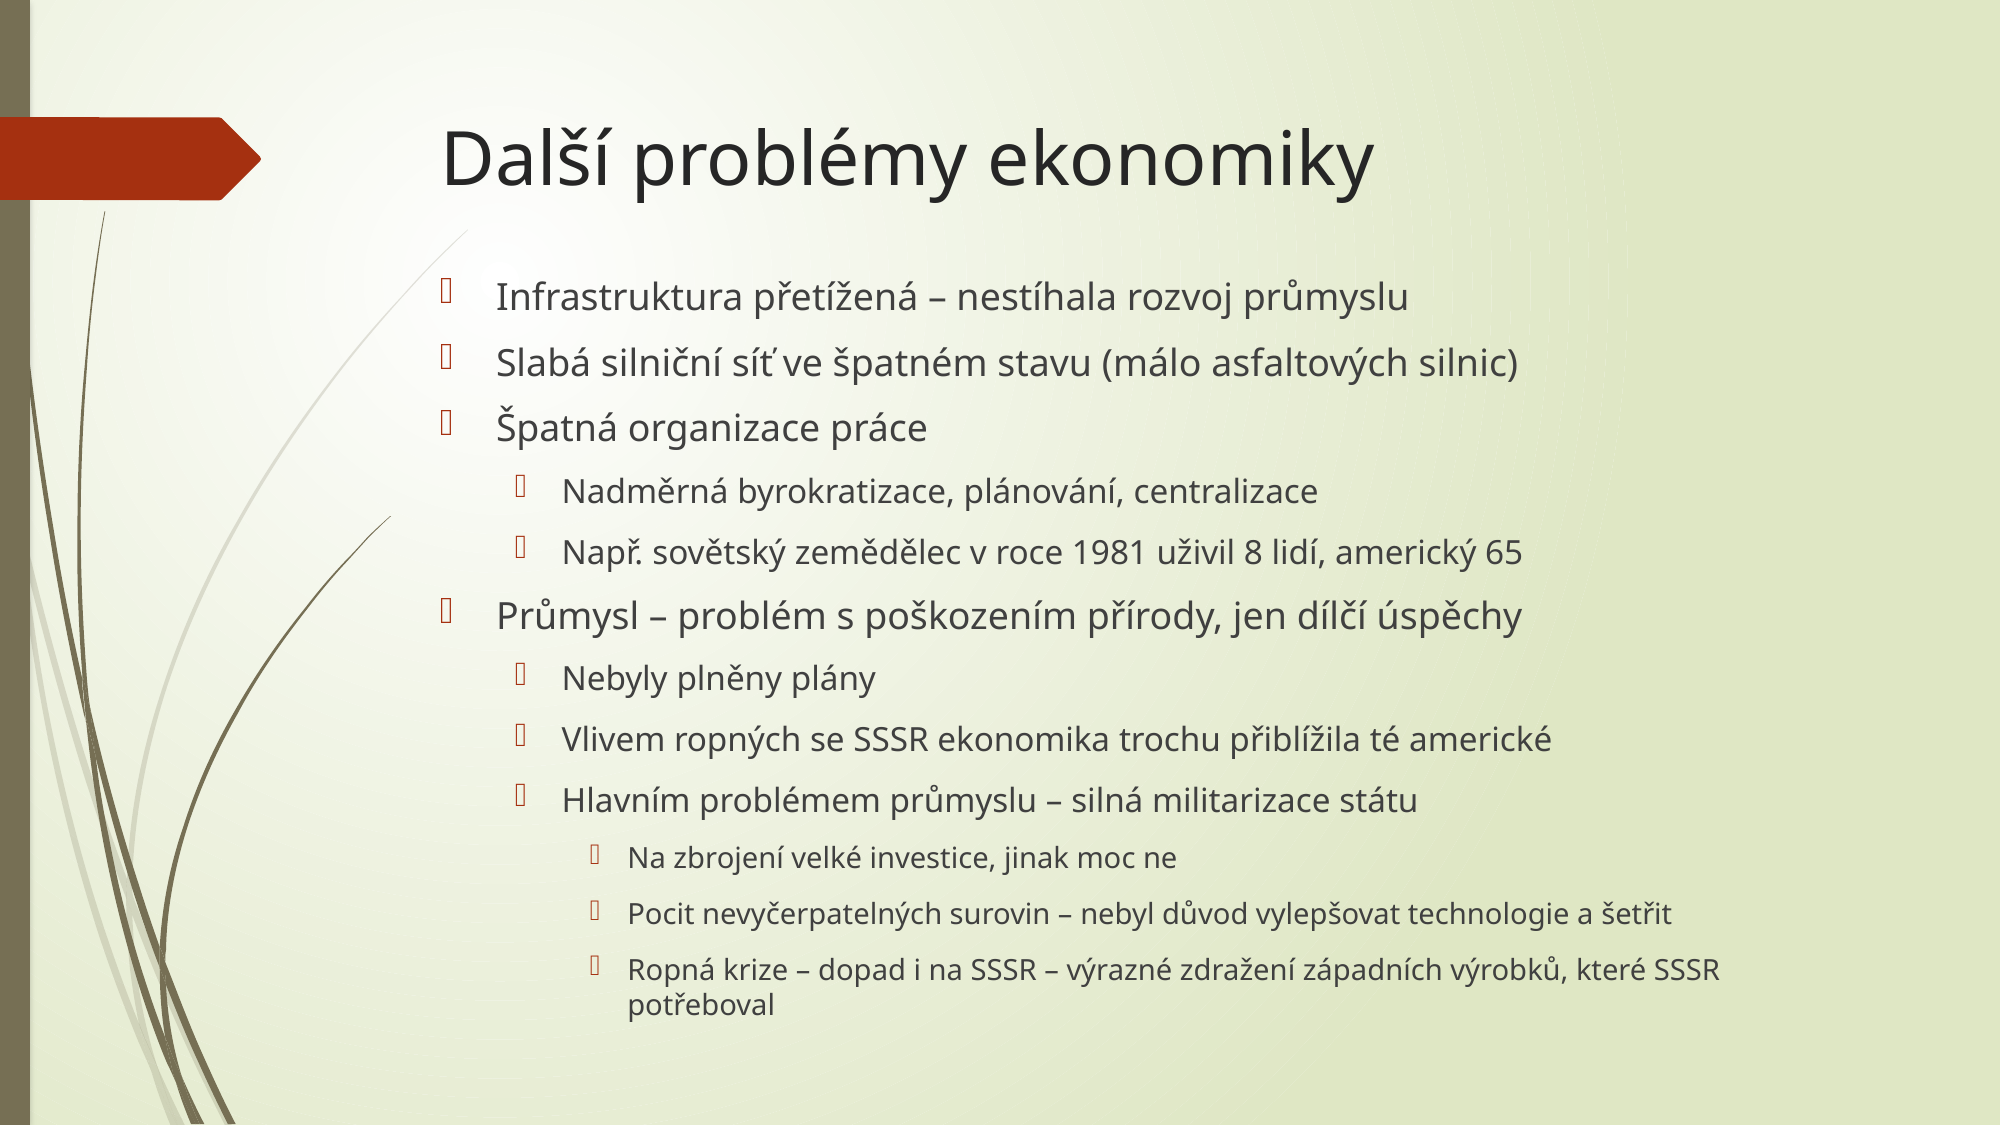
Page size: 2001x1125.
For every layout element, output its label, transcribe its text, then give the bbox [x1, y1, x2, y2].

title Další problémy ekonomiky [425, 102, 1888, 265]
list Infrastruktura přetížená – nestíhala rozvoj průmyslu Slabá silniční síť ve špatném stavu (málo asfaltových silnic) Špatná organizace práce Nadměrná byrokratizace, plánování, centralizace Např. sovětský zemědělec v roce 1981 uživil 8 lidí, americký 65 Průmysl – problém s poškozením přírody, jen dílčí úspěchy Nebyly plněny plány Vlivem ropných se SSSR ekonomika trochu přiblížila té americké Hlavním problémem průmyslu – silná militarizace státu Na zbrojení velké investice, jinak moc ne Pocit nevyčerpatelných surovin – nebyl důvod vylepšovat technologie a šetřit Ropná krize – dopad i na SSSR – výrazné zdražení západních výrobků, které SSSR potřeboval [424, 265, 1888, 1056]
